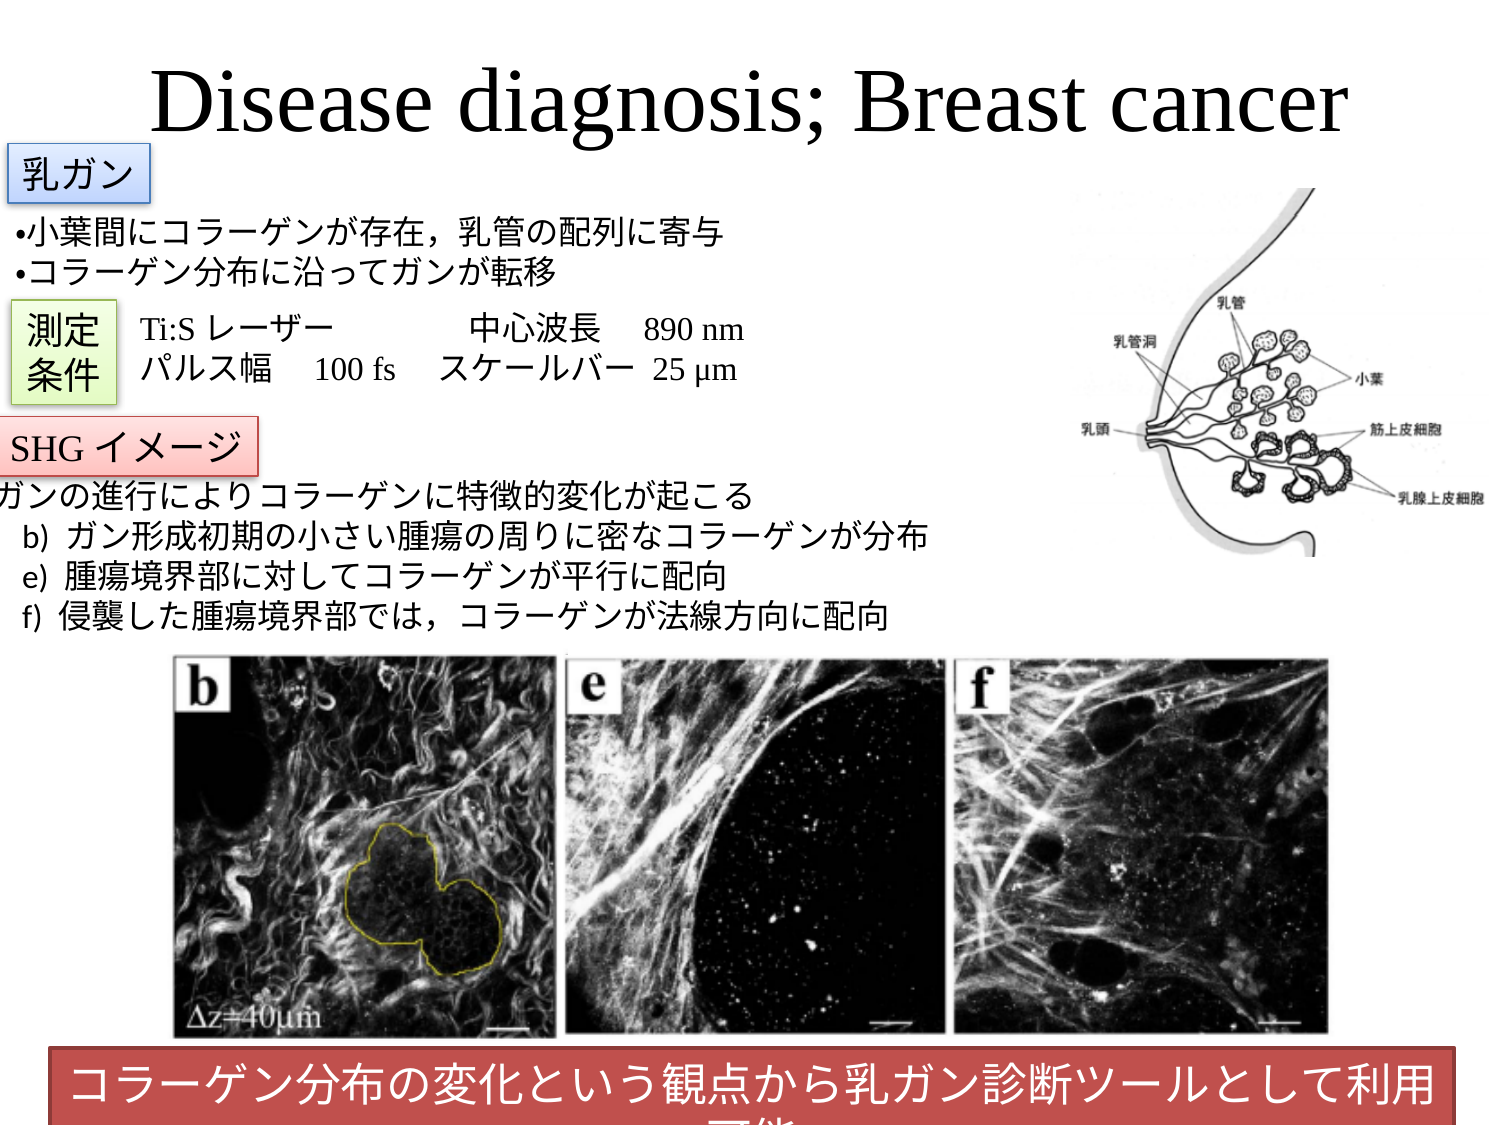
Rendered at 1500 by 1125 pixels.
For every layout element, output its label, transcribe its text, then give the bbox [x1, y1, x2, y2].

text_box Ti:Sレーザー 中心波長 890 nm パルス幅 100 fs スケールバー 25 μm [124, 299, 859, 395]
text_box 乳ガン [7, 143, 151, 204]
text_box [166, 644, 1336, 1049]
text_box 測定 条件 [11, 299, 117, 405]
text_box コラーゲン分布の変化という観点から乳ガン診断ツールとして利用可能 [48, 1046, 1456, 1125]
text_box ・ガンの進行によりコラーゲンに特徴的変化が起こる b) ガン形成初期の小さい腫瘍の周りに密なコラーゲンが分布 e) 腫瘍境界部に対してコラーゲンが平行に配向 f) 侵襲した腫瘍境界部では，コラーゲンが法線方向に配向 [0, 468, 945, 643]
text_box Disease diagnosis; Breast cancer [74, 1, 1425, 189]
text_box SHGイメージ [0, 416, 259, 477]
picture [1045, 188, 1500, 557]
text_box ・小葉間にコラーゲンが存在，乳管の配列に寄与 ・コラーゲン分布に沿ってガンが転移 [0, 204, 740, 299]
